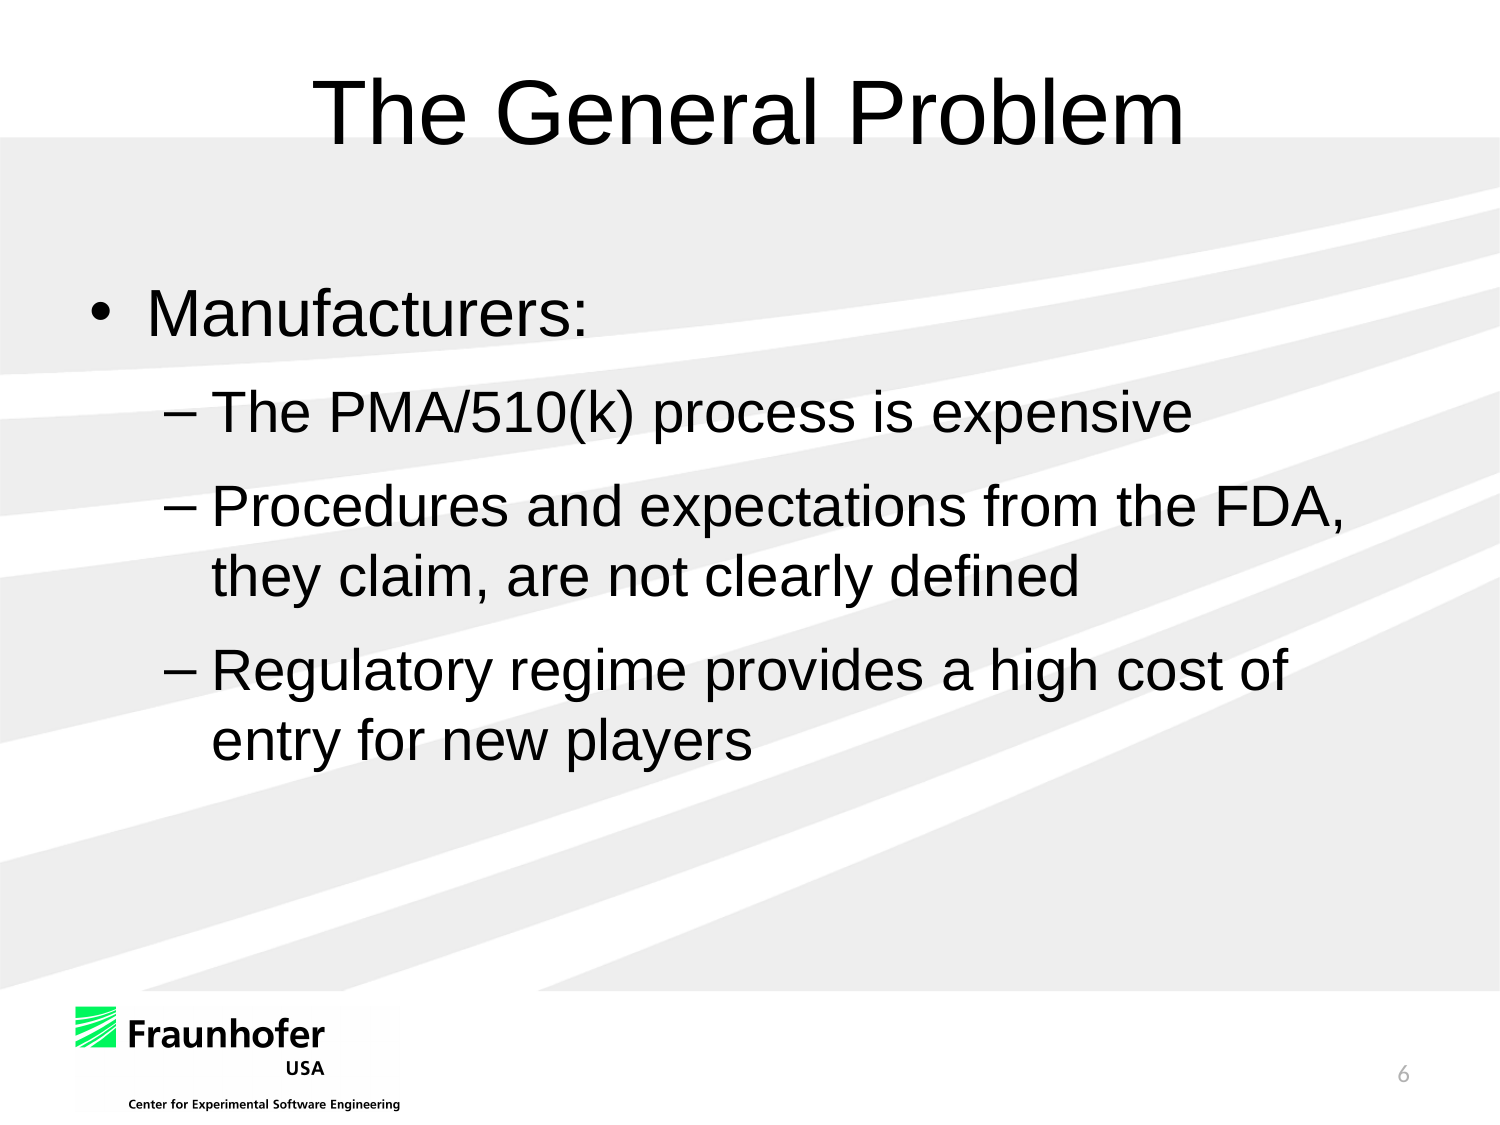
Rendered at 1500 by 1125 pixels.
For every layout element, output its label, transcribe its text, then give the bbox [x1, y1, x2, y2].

slide_number 6 [1074, 1042, 1425, 1103]
list Manufacturers: The PMA/510(k) process is expensive Procedures and expectations from the FDA, they claim, are not clearly defined Regulatory regime provides a high cost of entry for new players [75, 262, 1425, 988]
title The General Problem [75, 45, 1425, 233]
picture [75, 1006, 400, 1112]
